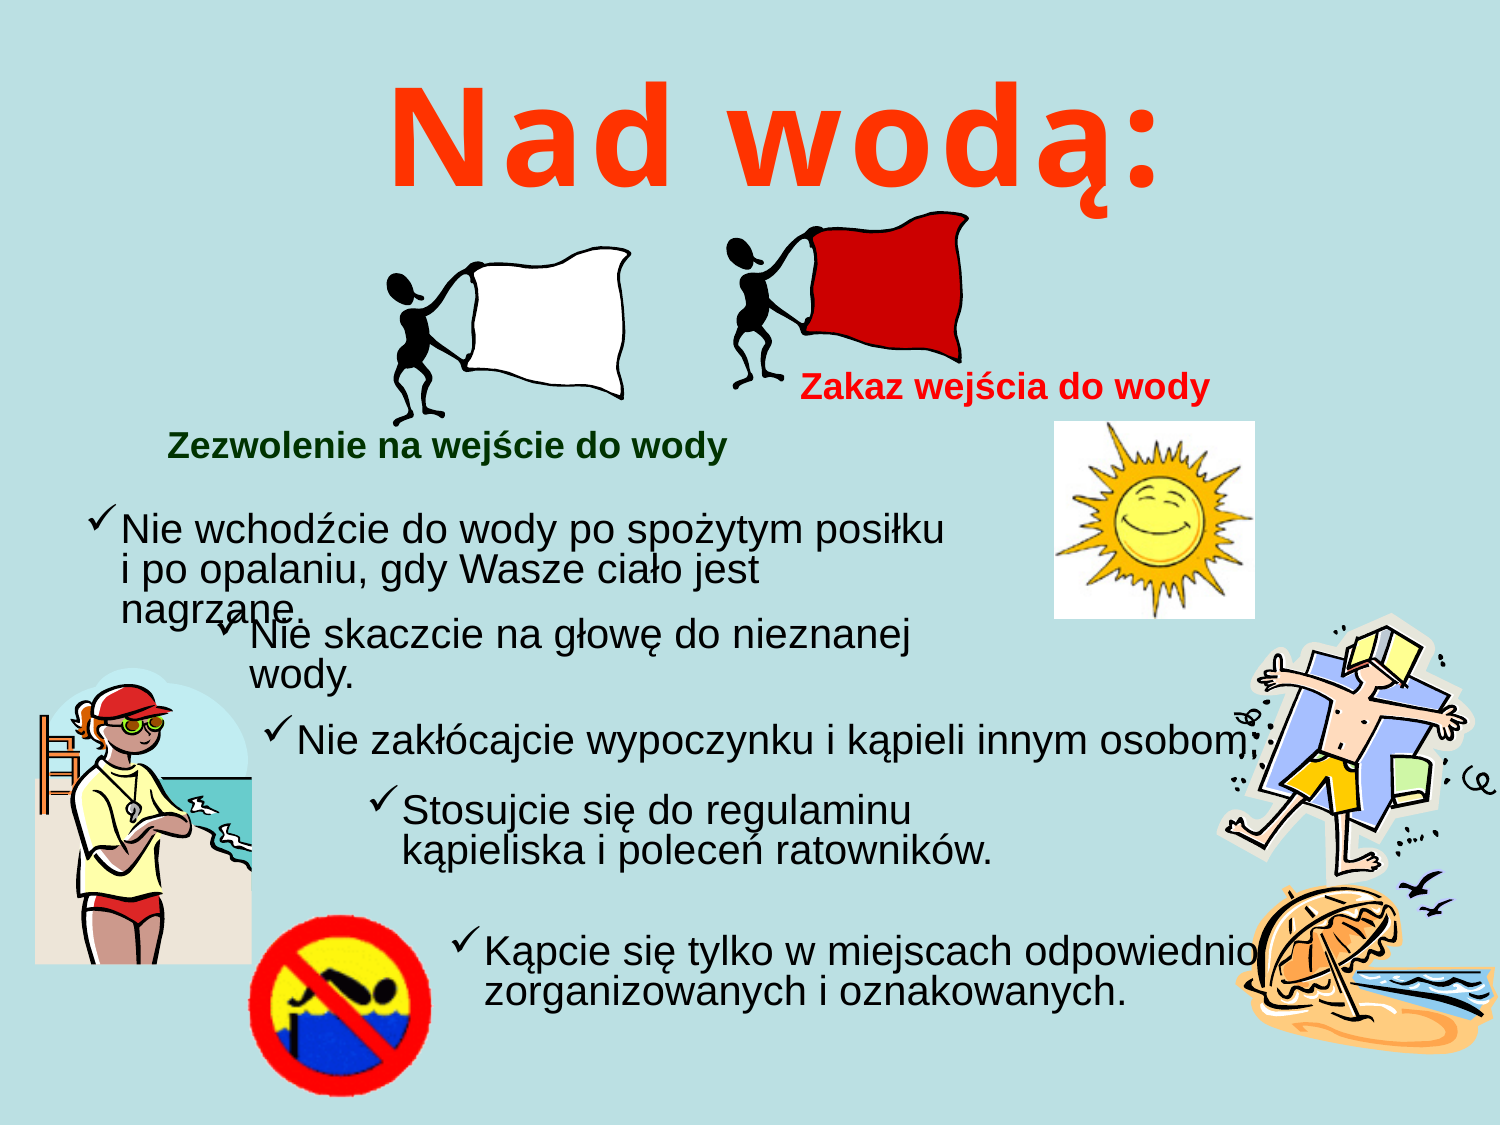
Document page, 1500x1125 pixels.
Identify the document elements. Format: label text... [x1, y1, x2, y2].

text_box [726, 210, 971, 391]
picture [386, 245, 633, 428]
text_box Zakaz wejścia do wody [785, 363, 1243, 450]
text_box Kąpcie się tylko w miejscach odpowiednio zorganizowanych i oznakowanych. [439, 925, 1228, 1021]
text_box Nie skaczcie na głowę do nieznanej wody. [199, 609, 950, 704]
text_box Nie wchodźcie do wody po spożytym posiłku i po opalaniu, gdy Wasze ciało jest nagrzane. [70, 503, 961, 639]
text_box Stosujcie się do regulaminu kąpieliska i poleceń ratowników. [351, 785, 1102, 880]
text_box Nad wodą: [152, 42, 1395, 222]
picture [34, 667, 434, 1100]
text_box Zezwolenie na wejście do wody [152, 421, 750, 473]
picture [1054, 421, 1500, 1057]
text_box Nie zakłócajcie wypoczynku i kąpieli innym osobom; [257, 714, 1211, 770]
